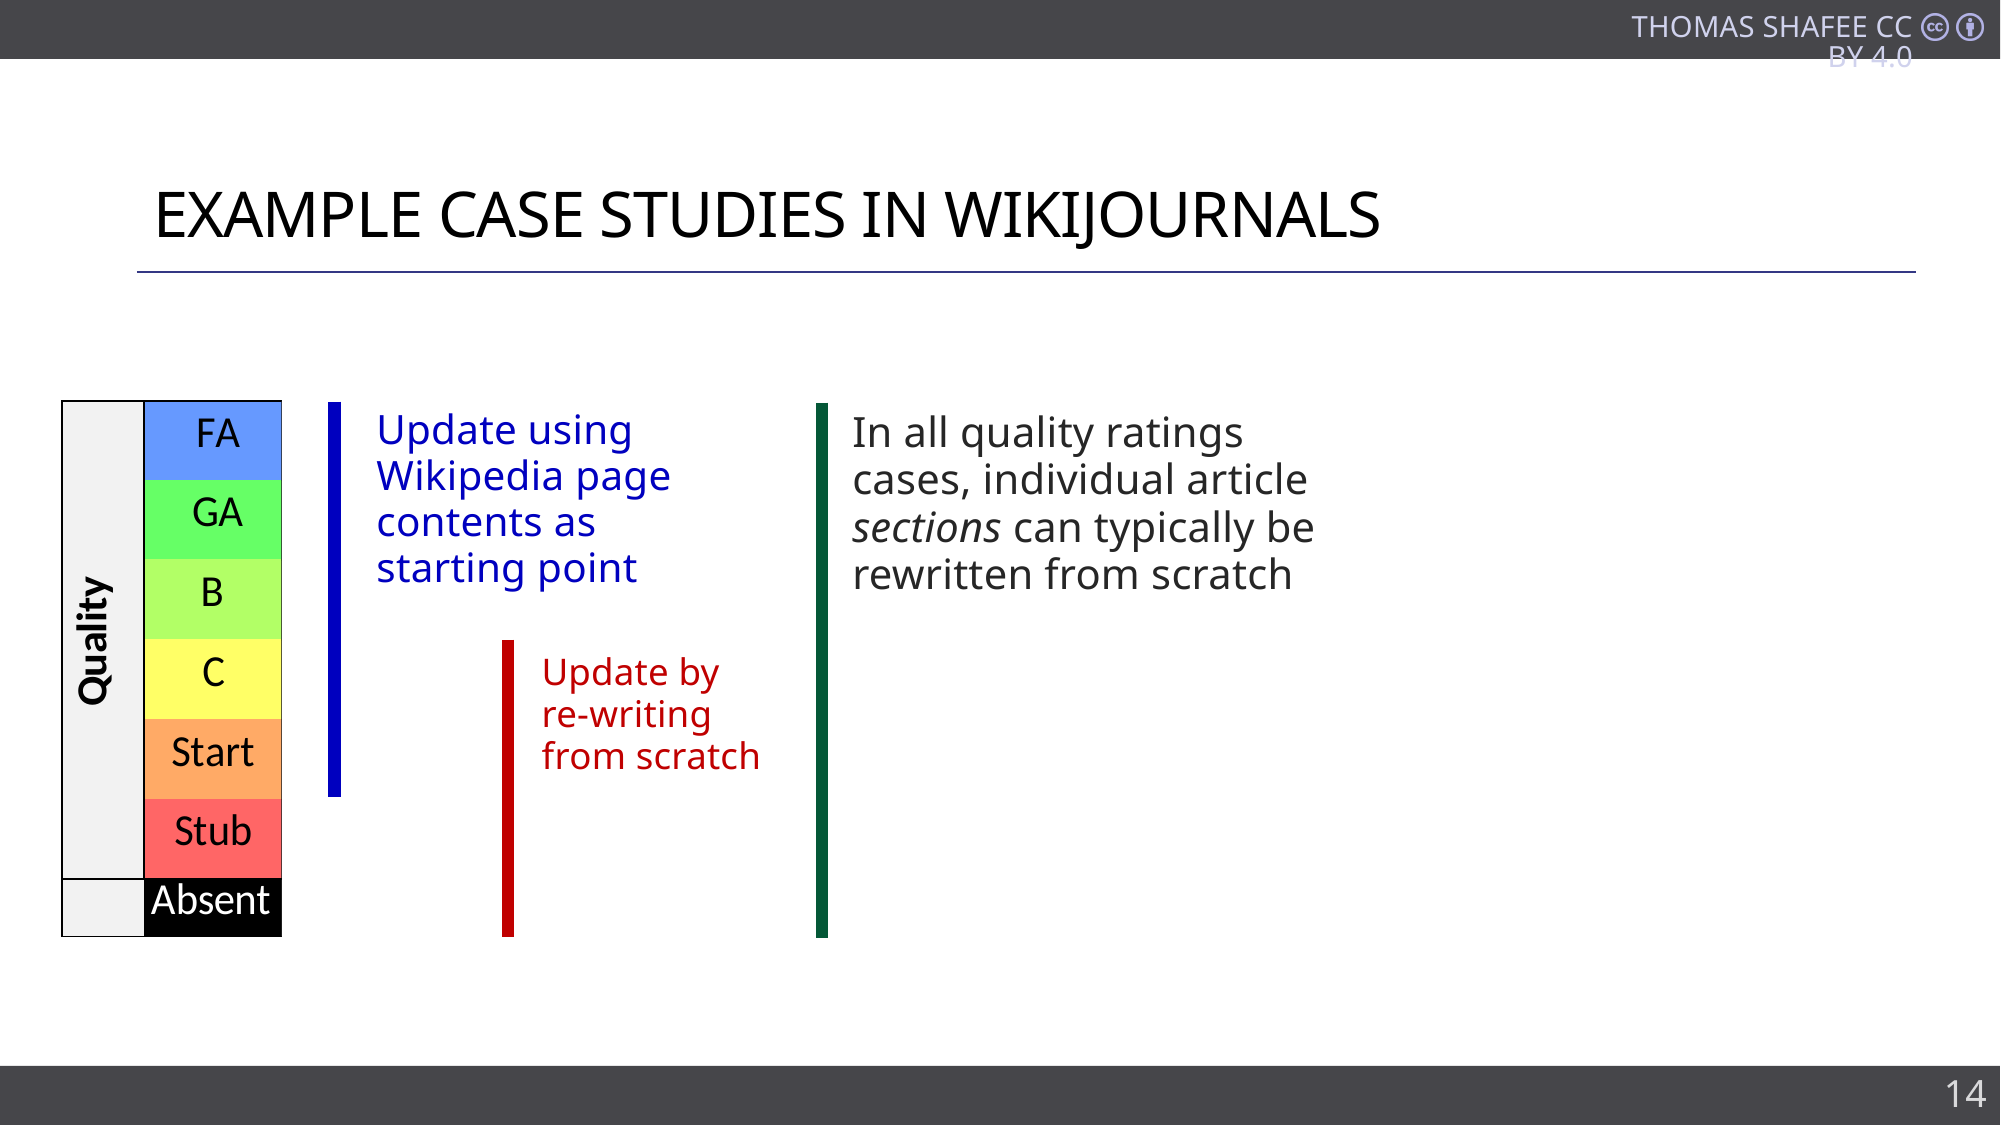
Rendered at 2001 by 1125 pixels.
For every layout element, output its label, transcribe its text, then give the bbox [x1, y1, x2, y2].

text_box Update using Wikipedia page contents as starting point [361, 400, 750, 601]
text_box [60, 399, 284, 939]
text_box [507, 639, 778, 937]
slide_number 14 [1907, 1065, 1995, 1125]
title Example case studies in WikiJournals [138, 132, 1474, 259]
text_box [821, 401, 1341, 939]
